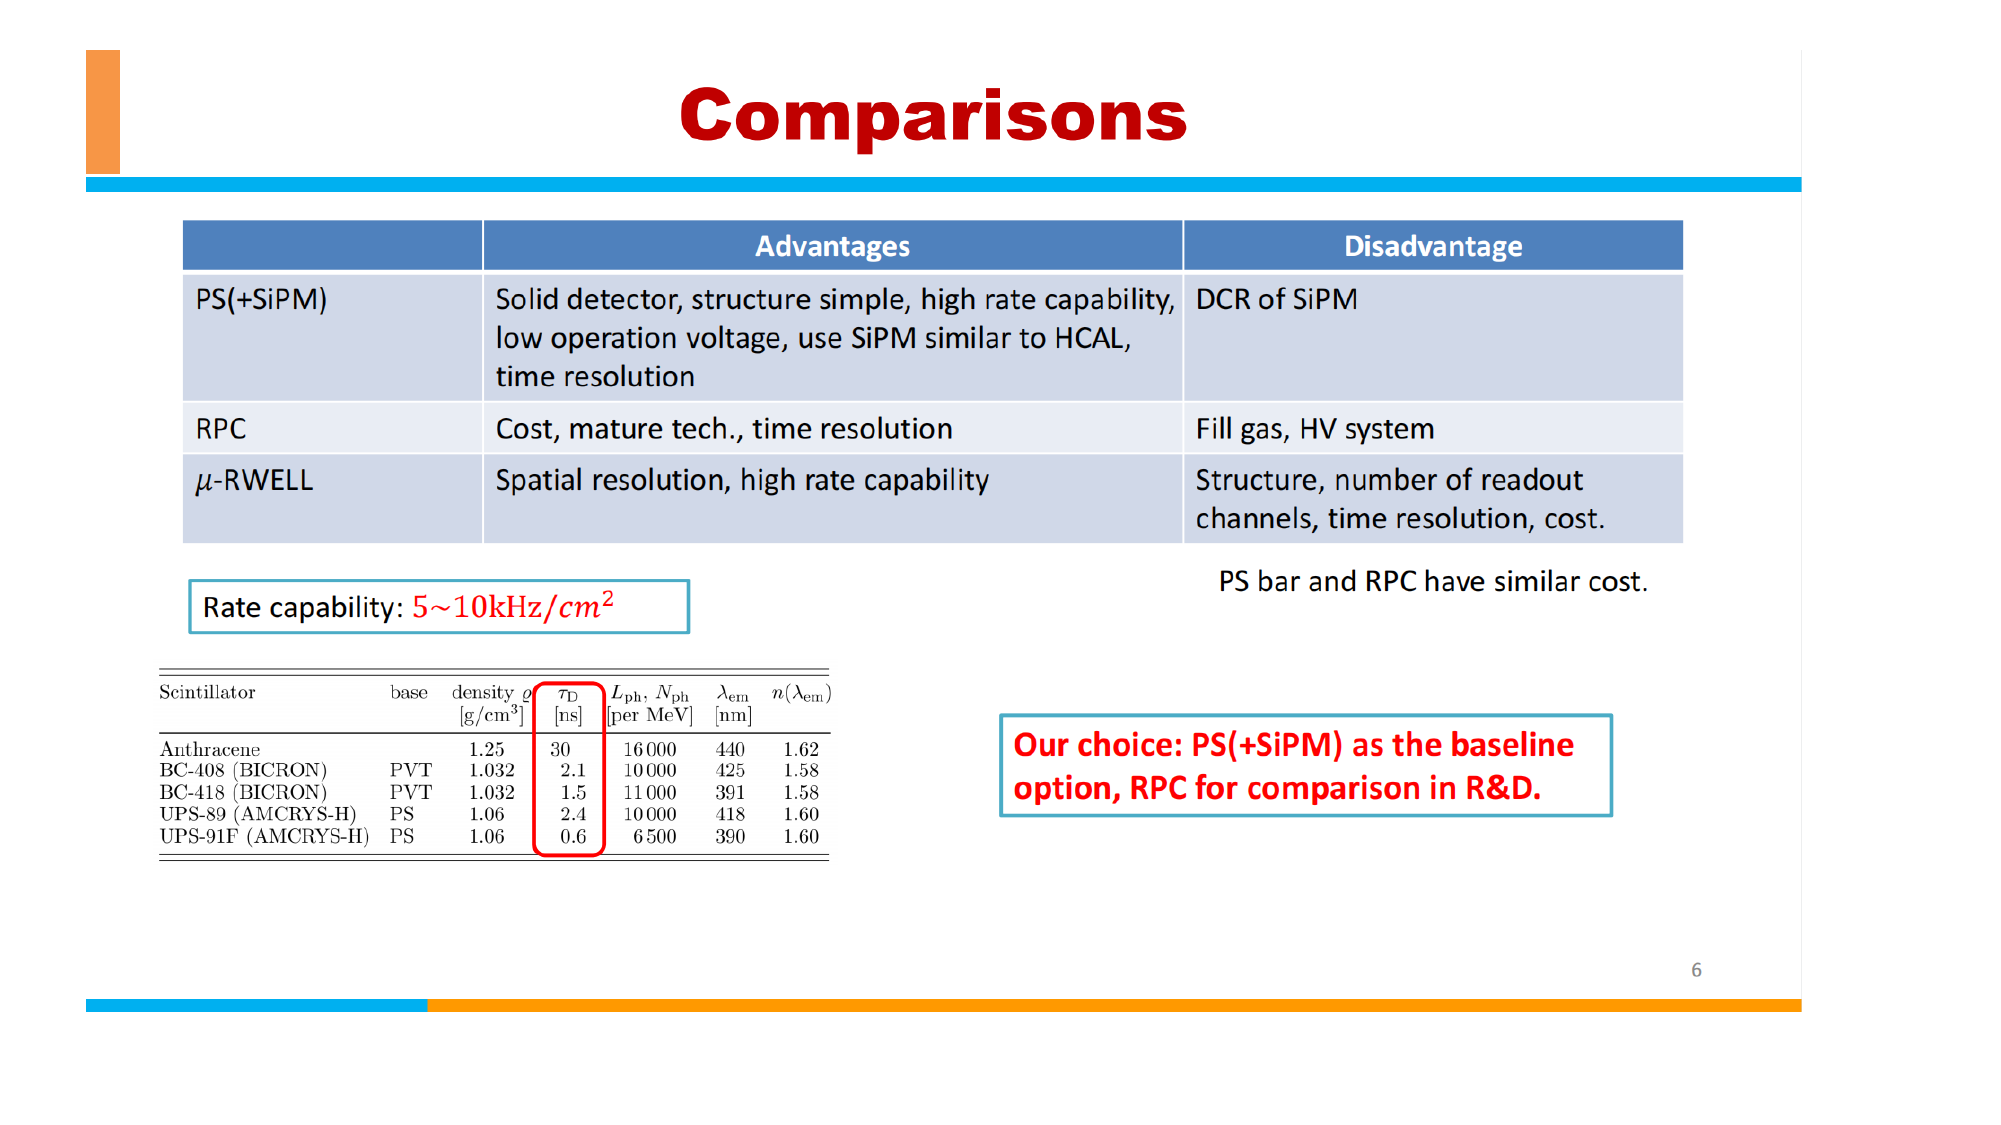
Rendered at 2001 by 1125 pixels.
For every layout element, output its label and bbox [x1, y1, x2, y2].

list [86, 50, 1802, 1012]
